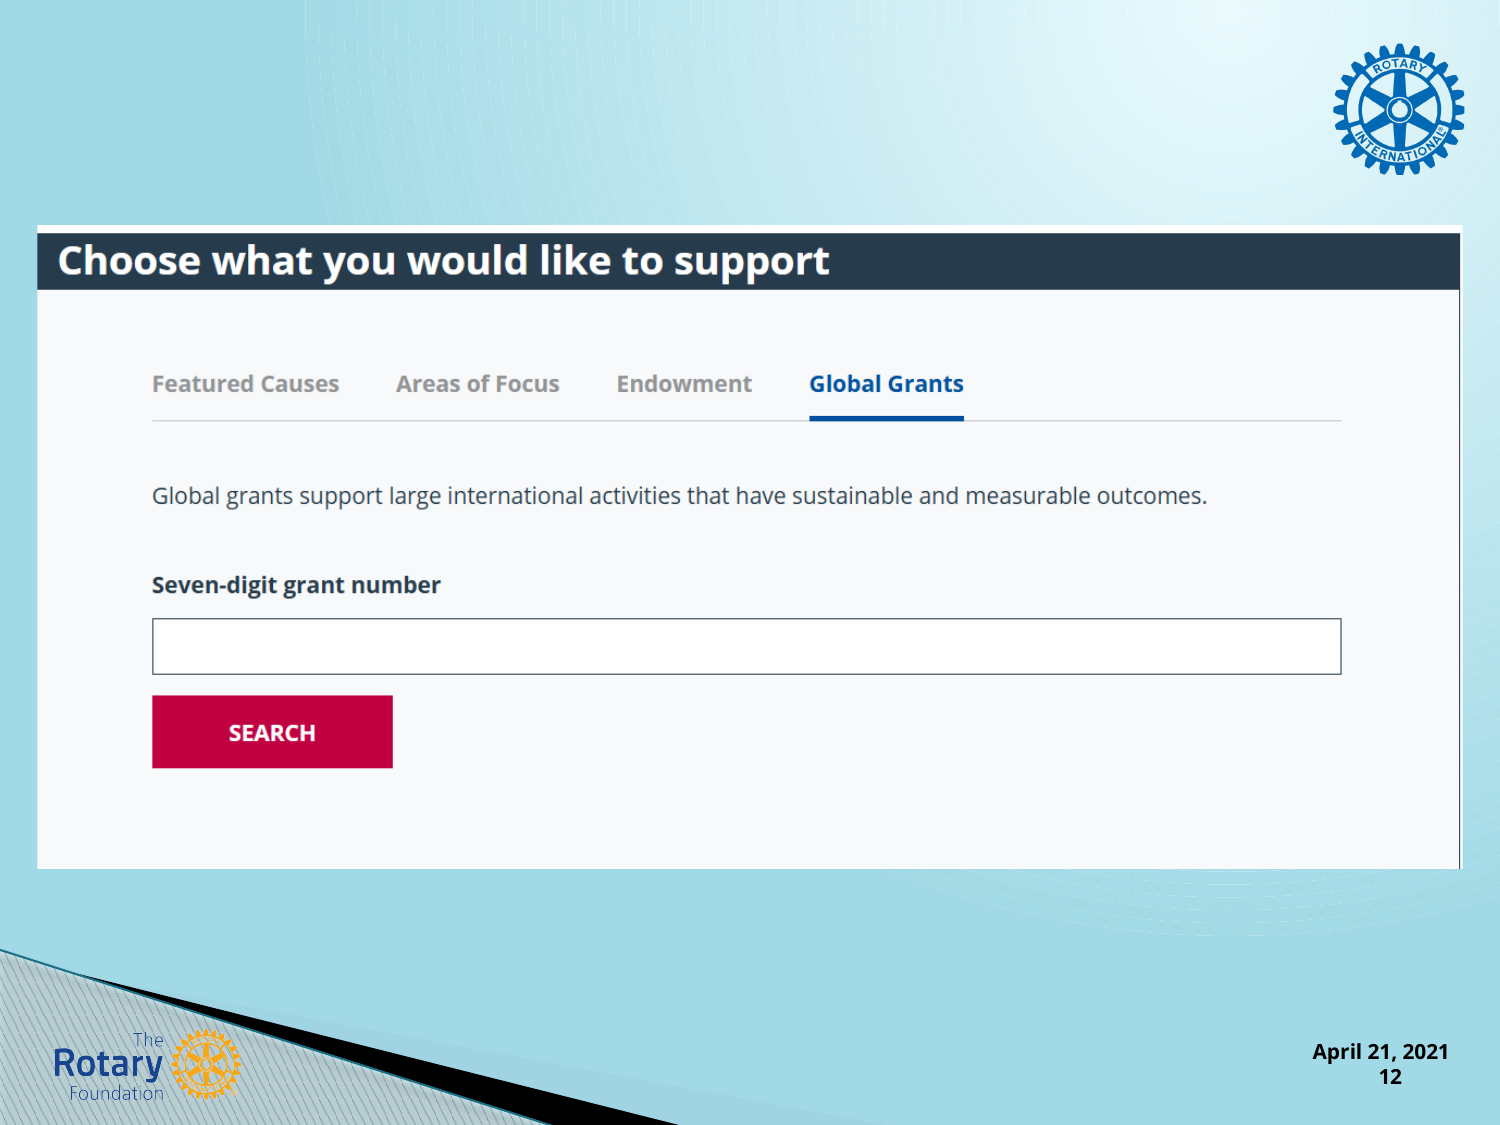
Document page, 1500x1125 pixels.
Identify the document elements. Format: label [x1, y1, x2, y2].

picture [55, 1029, 241, 1100]
picture [37, 225, 1463, 870]
